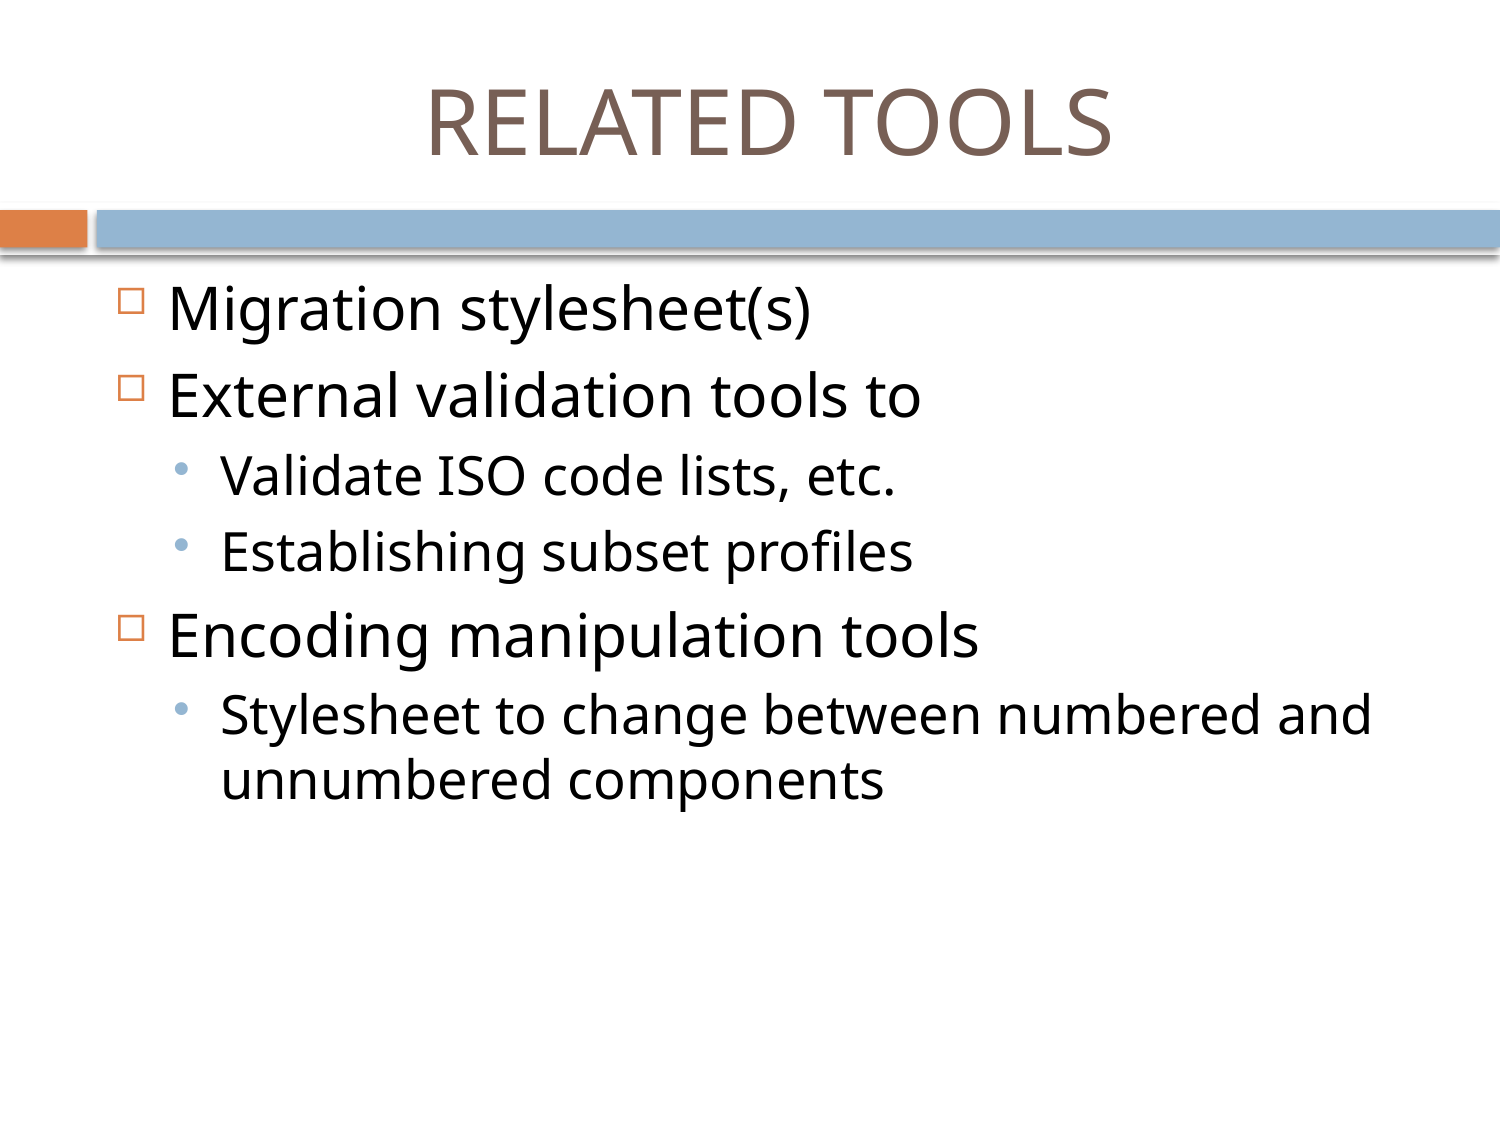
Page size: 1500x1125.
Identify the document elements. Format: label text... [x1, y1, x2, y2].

list Migration stylesheet(s) External validation tools to Validate ISO code lists, etc. Establishing subset profiles Encoding manipulation tools Stylesheet to change between numbered and unnumbered components [100, 262, 1438, 1000]
title RELATED TOOLS [100, 37, 1438, 200]
